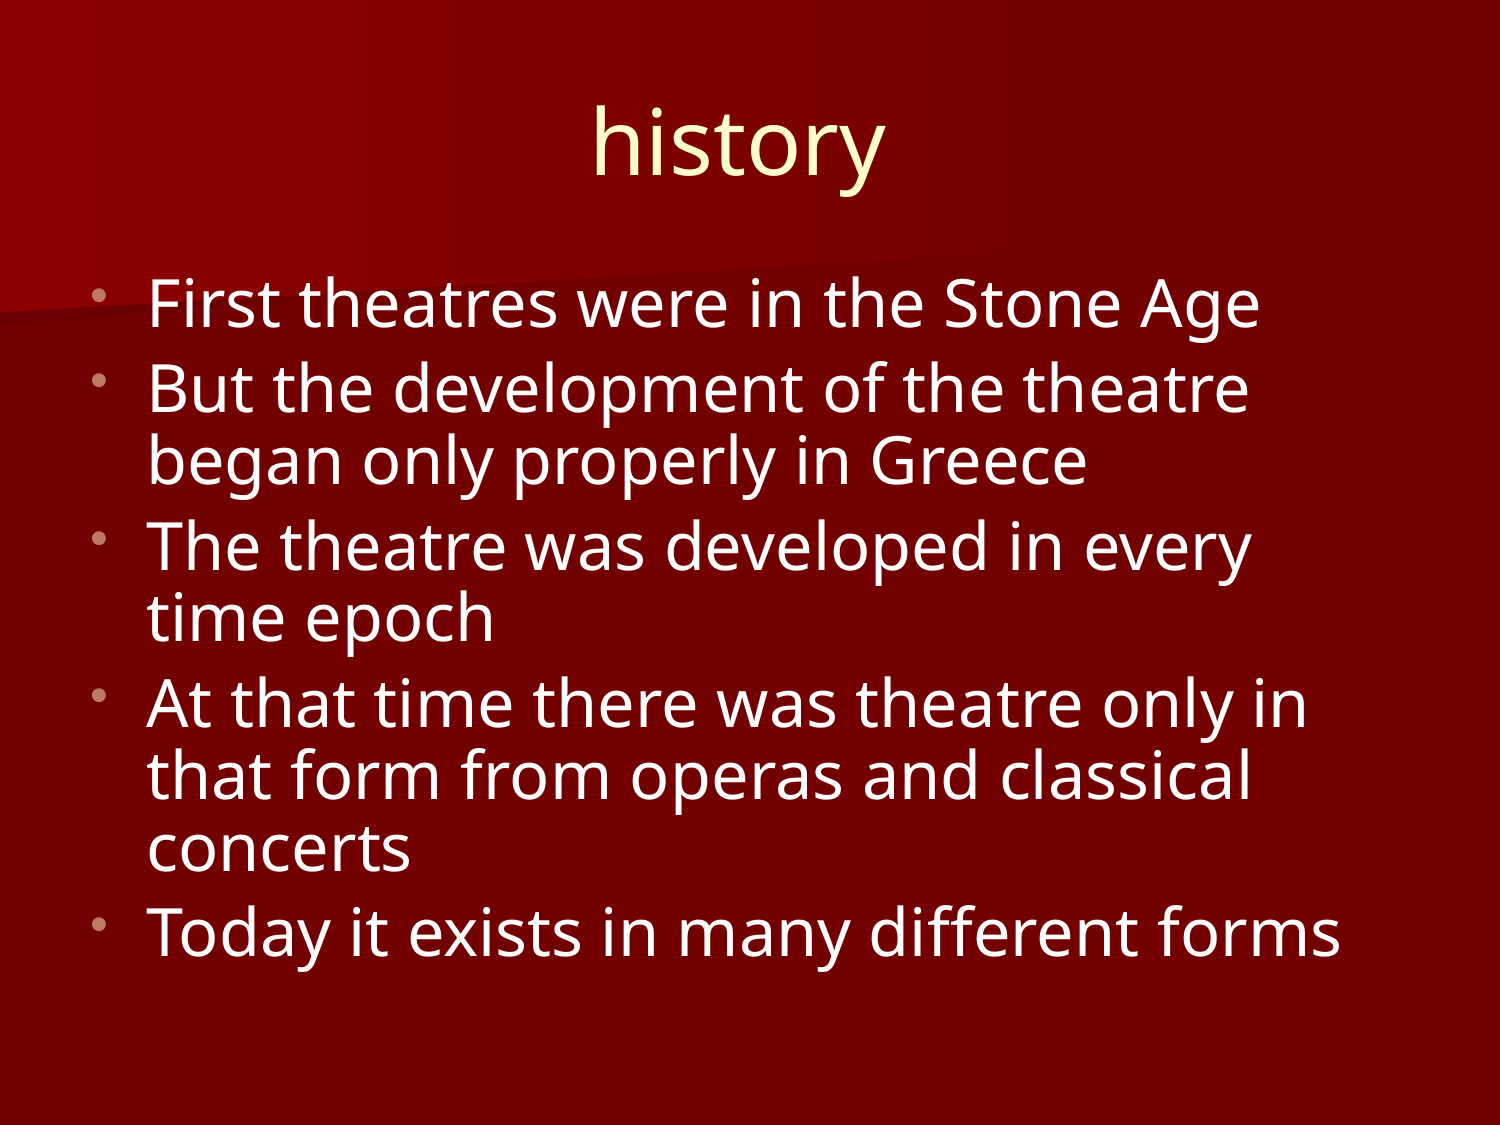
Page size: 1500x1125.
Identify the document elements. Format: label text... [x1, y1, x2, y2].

title history [75, 45, 1425, 233]
list First theatres were in the Stone Age But the development of the theatre began only properly in Greece The theatre was developed in every time epoch At that time there was theatre only in that form from operas and classical concerts Today it exists in many different forms [75, 262, 1425, 1000]
